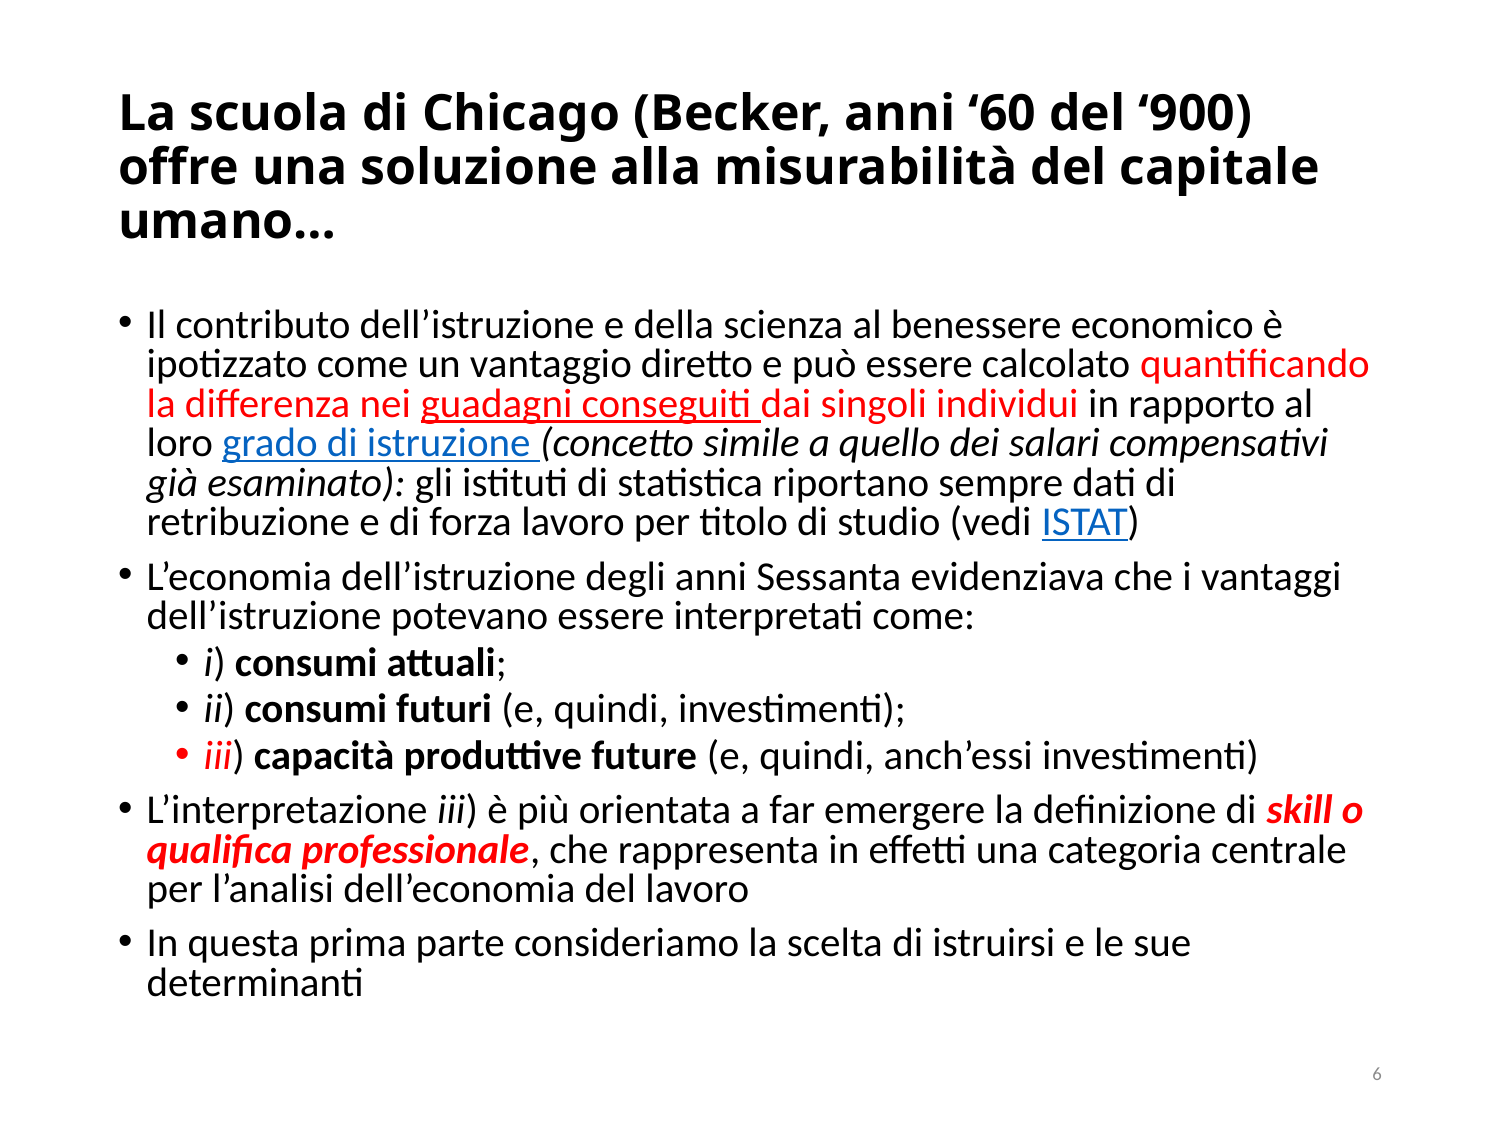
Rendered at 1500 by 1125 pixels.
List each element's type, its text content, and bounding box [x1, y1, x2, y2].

title La scuola di Chicago (Becker, anni ‘60 del ‘900) offre una soluzione alla misurabilità del capitale umano… [103, 59, 1397, 278]
slide_number 6 [1059, 1042, 1397, 1103]
list Il contributo dell’istruzione e della scienza al benessere economico è ipotizzato come un vantaggio diretto e può essere calcolato quantificando la differenza nei guadagni conseguiti dai singoli individui in rapporto al loro grado di istruzione (concetto simile a quello dei salari compensativi già esaminato): gli istituti di statistica riportano sempre dati di retribuzione e di forza lavoro per titolo di studio (vedi ISTAT) L’economia dell’istruzione degli anni Sessanta evidenziava che i vantaggi dell’istruzione potevano essere interpretati come: i) consumi attuali; ii) consumi futuri (e, quindi, investimenti); iii) capacità produttive future (e, quindi, anch’essi investimenti) L’interpretazione iii) è più orientata a far emergere la definizione di skill o qualifica professionale, che rappresenta in effetti una categoria centrale per l’analisi dell’economia del lavoro In questa prima parte consideriamo la scelta di istruirsi e le sue determinanti [103, 299, 1397, 1014]
